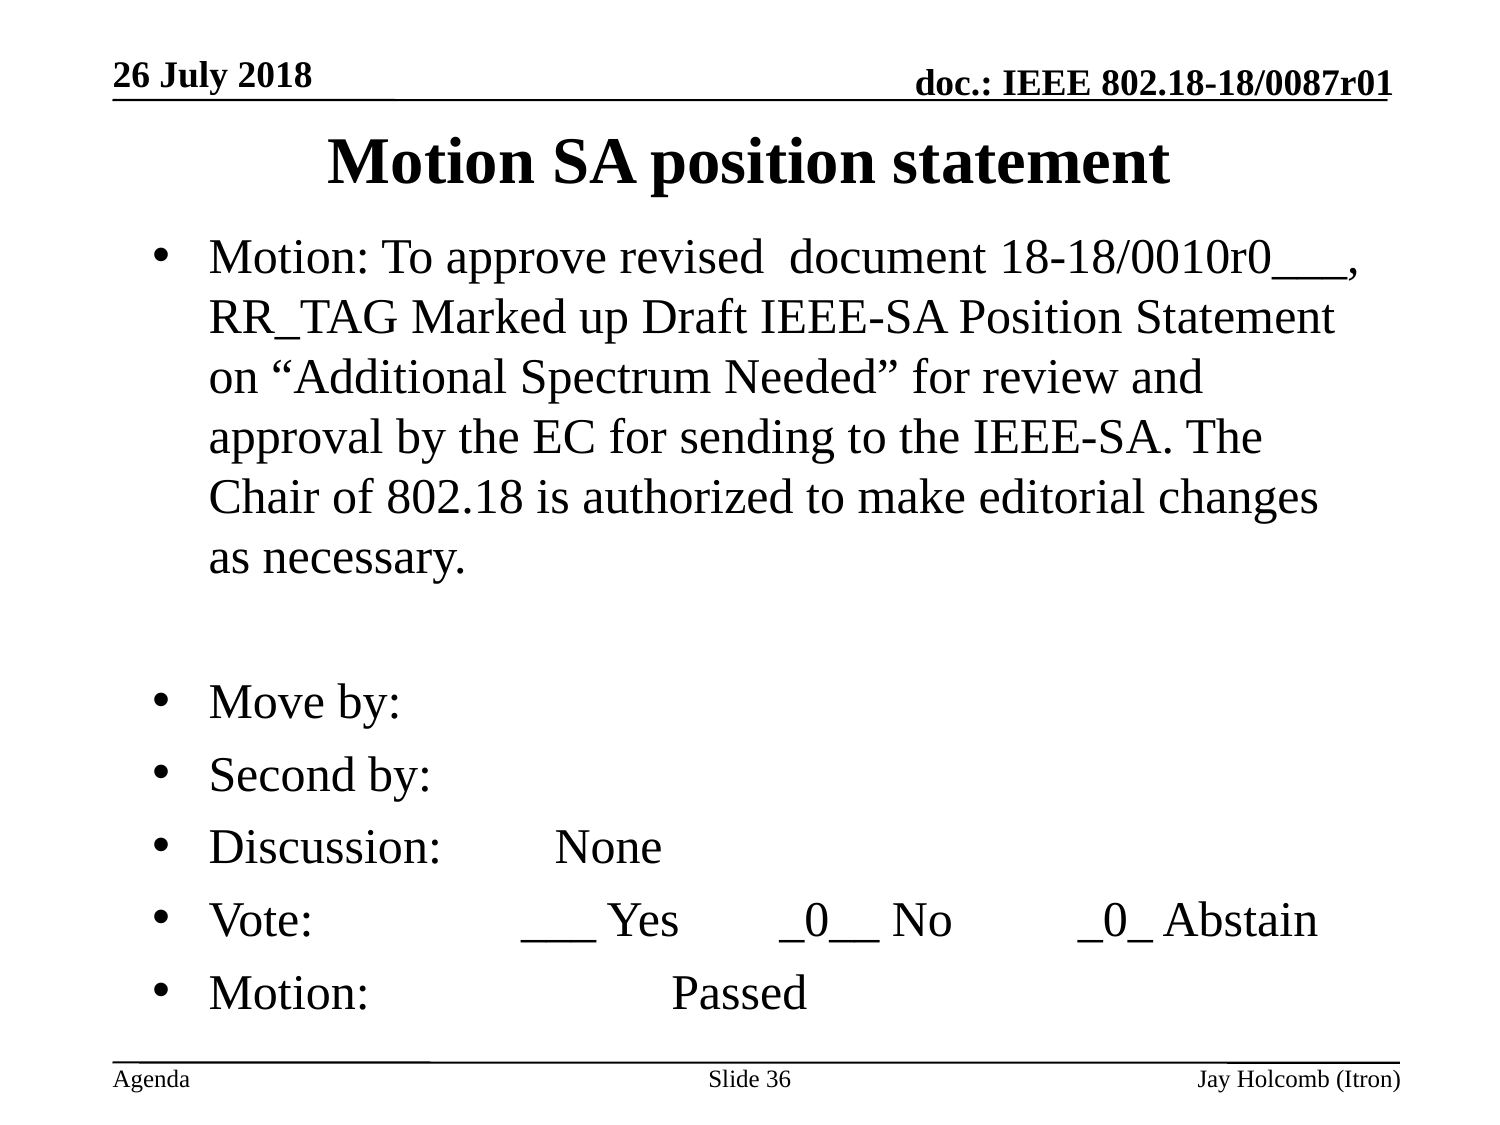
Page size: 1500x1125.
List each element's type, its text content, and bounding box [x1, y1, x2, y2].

footer Jay Holcomb (Itron) [878, 1061, 1402, 1093]
slide_number Slide 36 [699, 1061, 800, 1123]
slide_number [112, 49, 488, 95]
list Motion: To approve revised document 18-18/0010r0___, RR_TAG Marked up Draft IEEE-SA Position Statement on “Additional Spectrum Needed” for review and approval by the EC for sending to the IEEE-SA. The Chair of 802.18 is authorized to make editorial changes as necessary. Move by: Second by: Discussion: None Vote: ___ Yes _0__ No _0_ Abstain Motion: Passed [136, 216, 1388, 892]
title Motion SA position statement [112, 112, 1388, 201]
